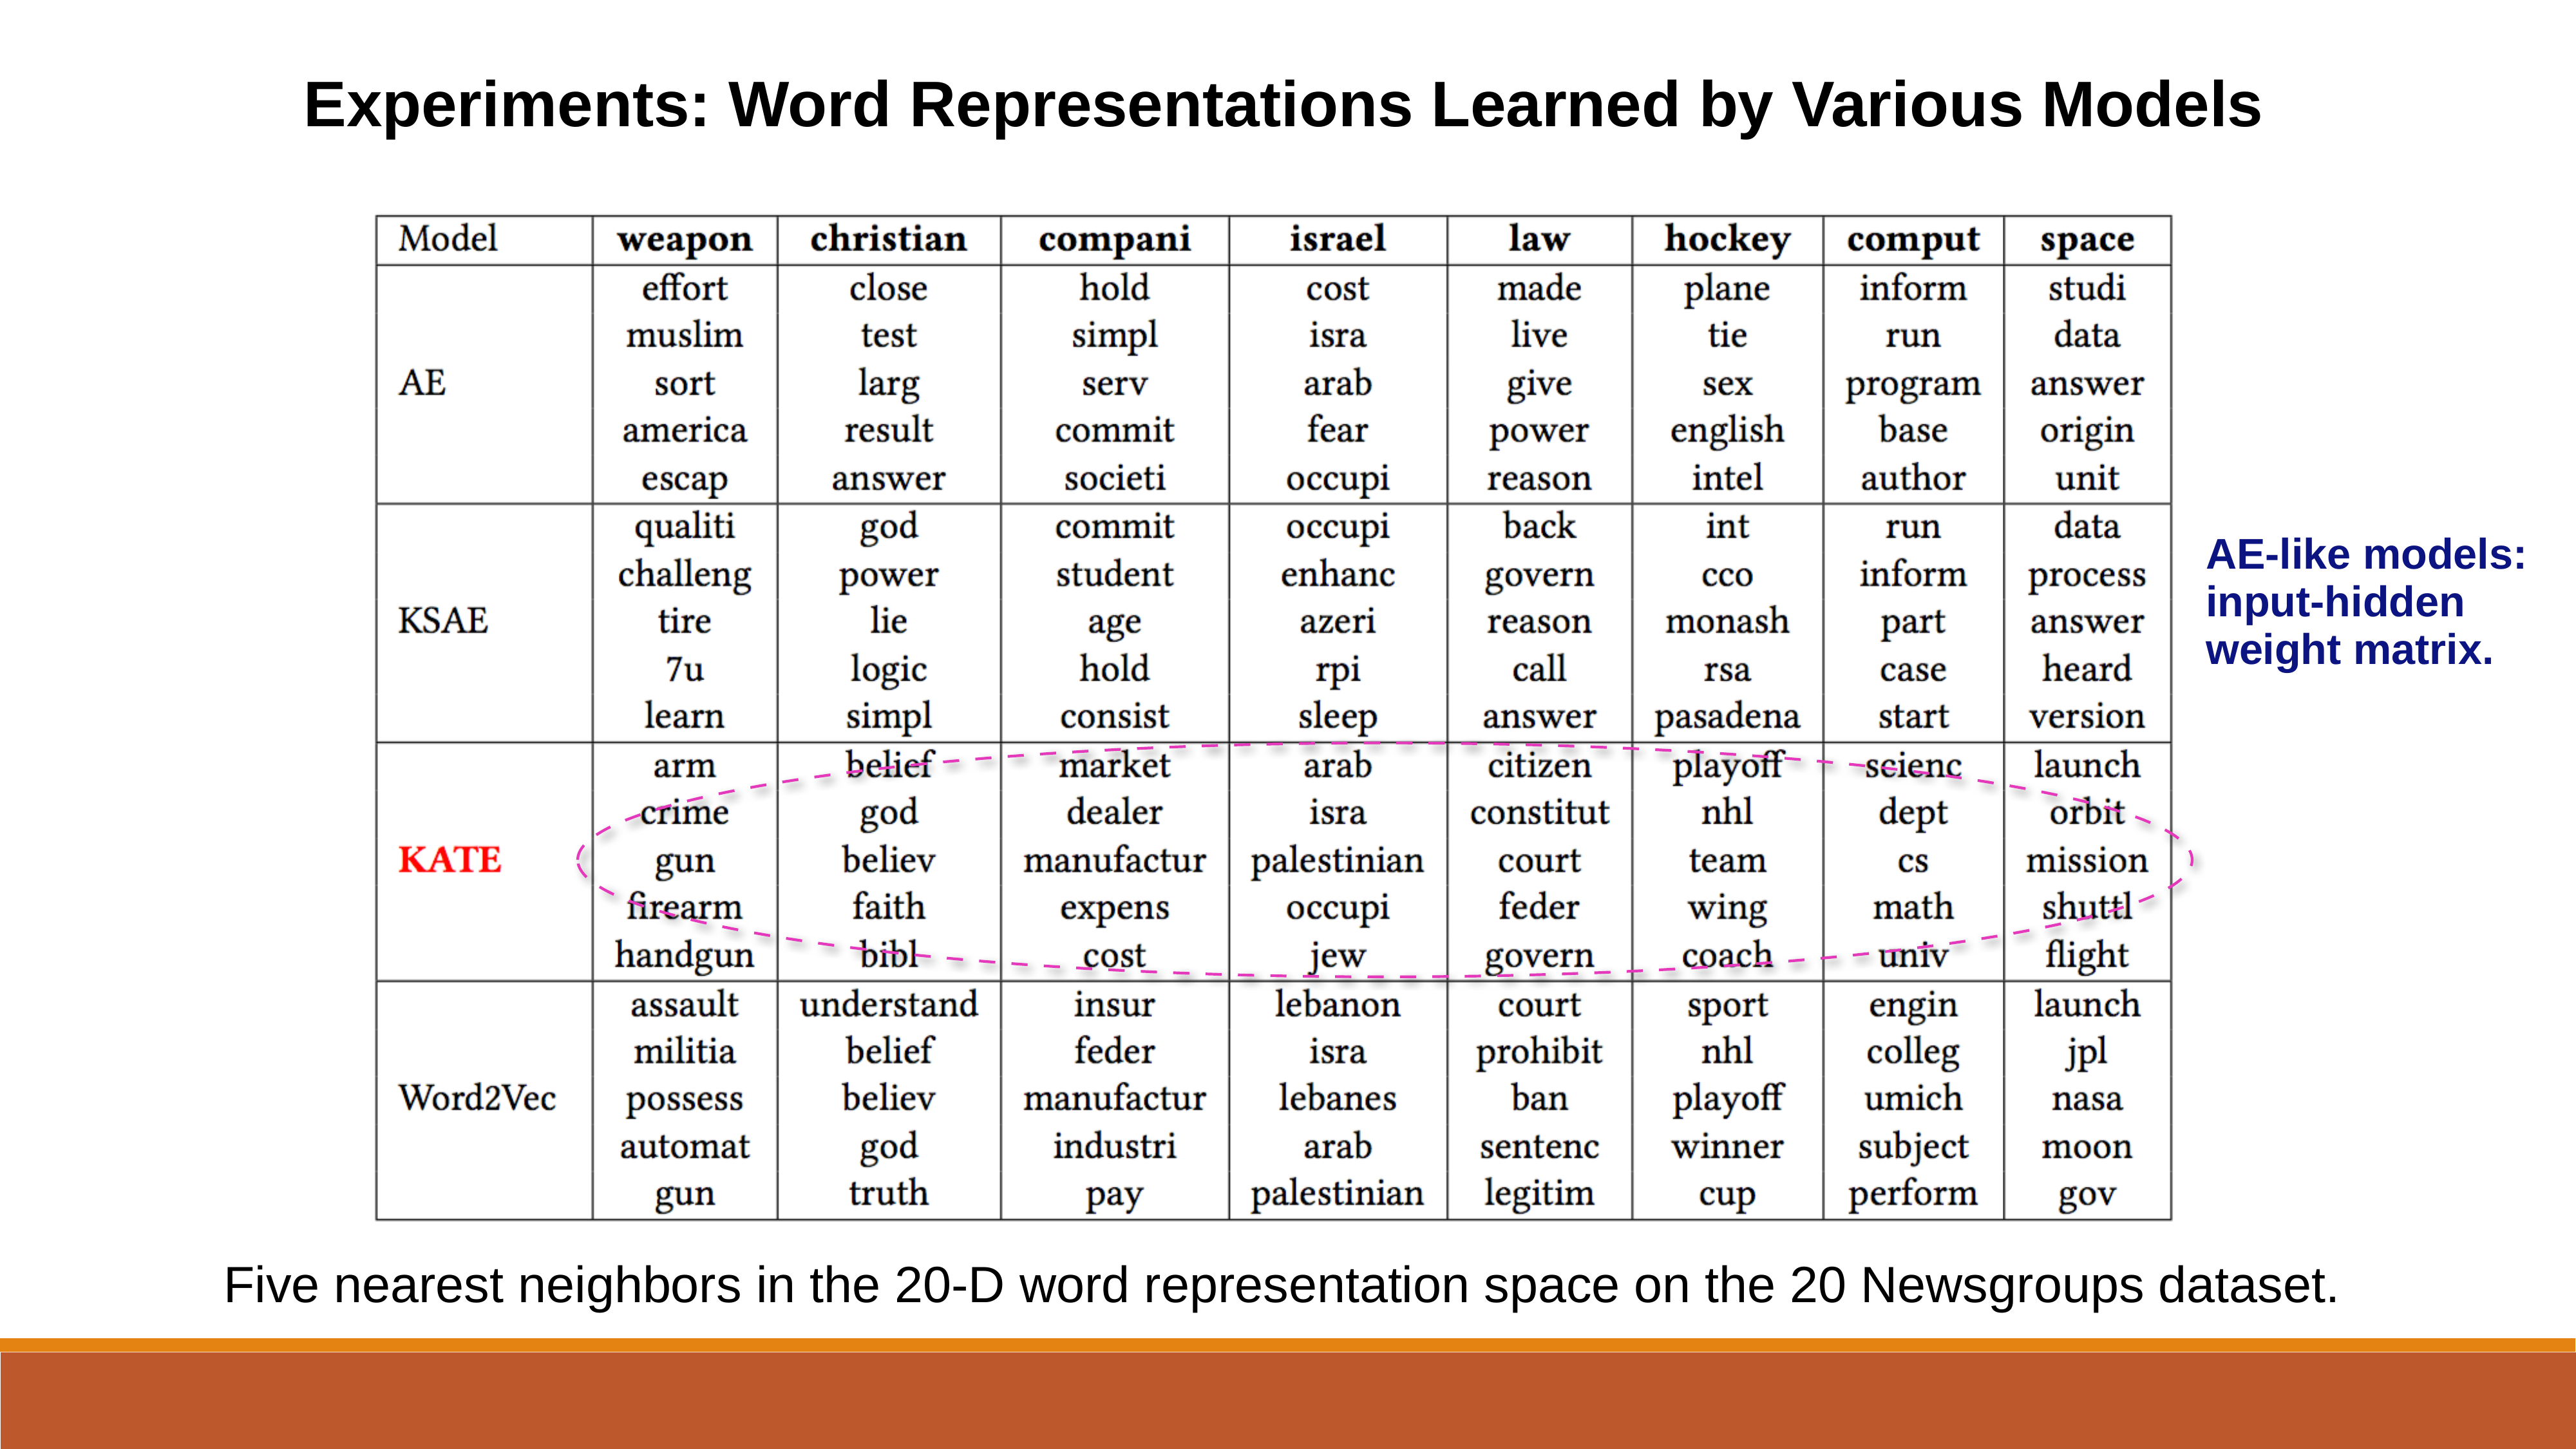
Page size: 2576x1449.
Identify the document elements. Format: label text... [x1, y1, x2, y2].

text_box Experiments: Word Representations Learned by Various Models [294, 52, 2300, 149]
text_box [213, 207, 2544, 1323]
